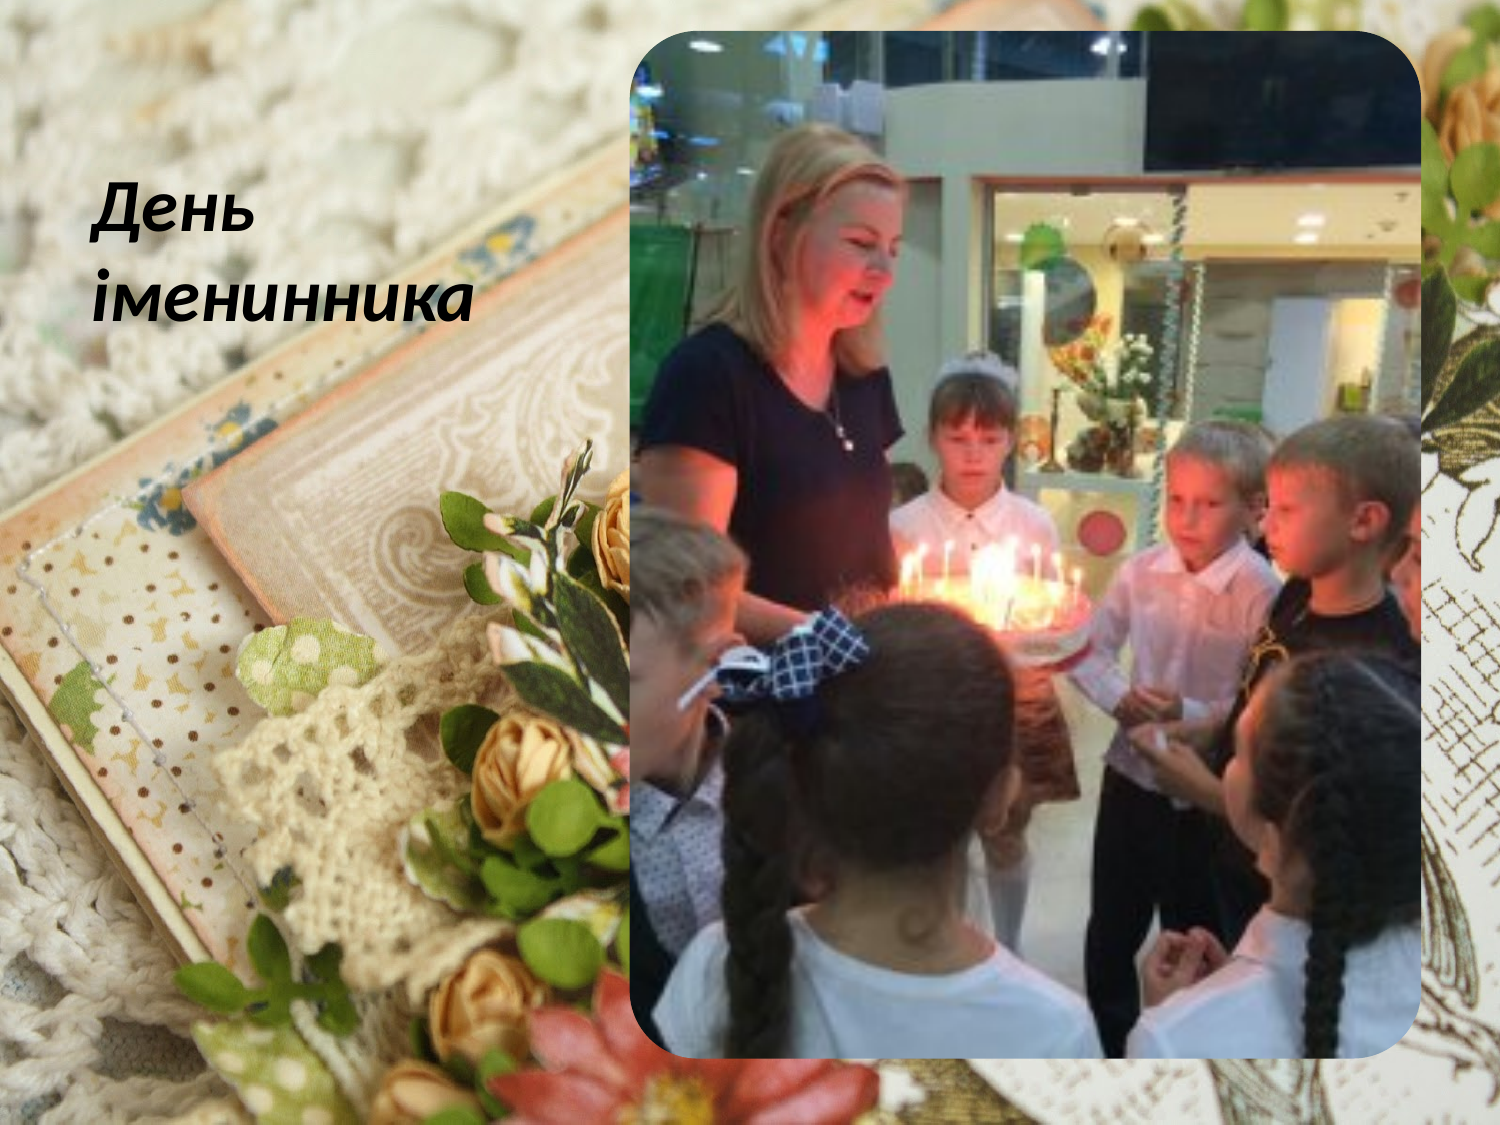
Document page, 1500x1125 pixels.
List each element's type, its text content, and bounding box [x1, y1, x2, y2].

text_box День іменинника [76, 148, 538, 344]
picture [0, 0, 1500, 1125]
